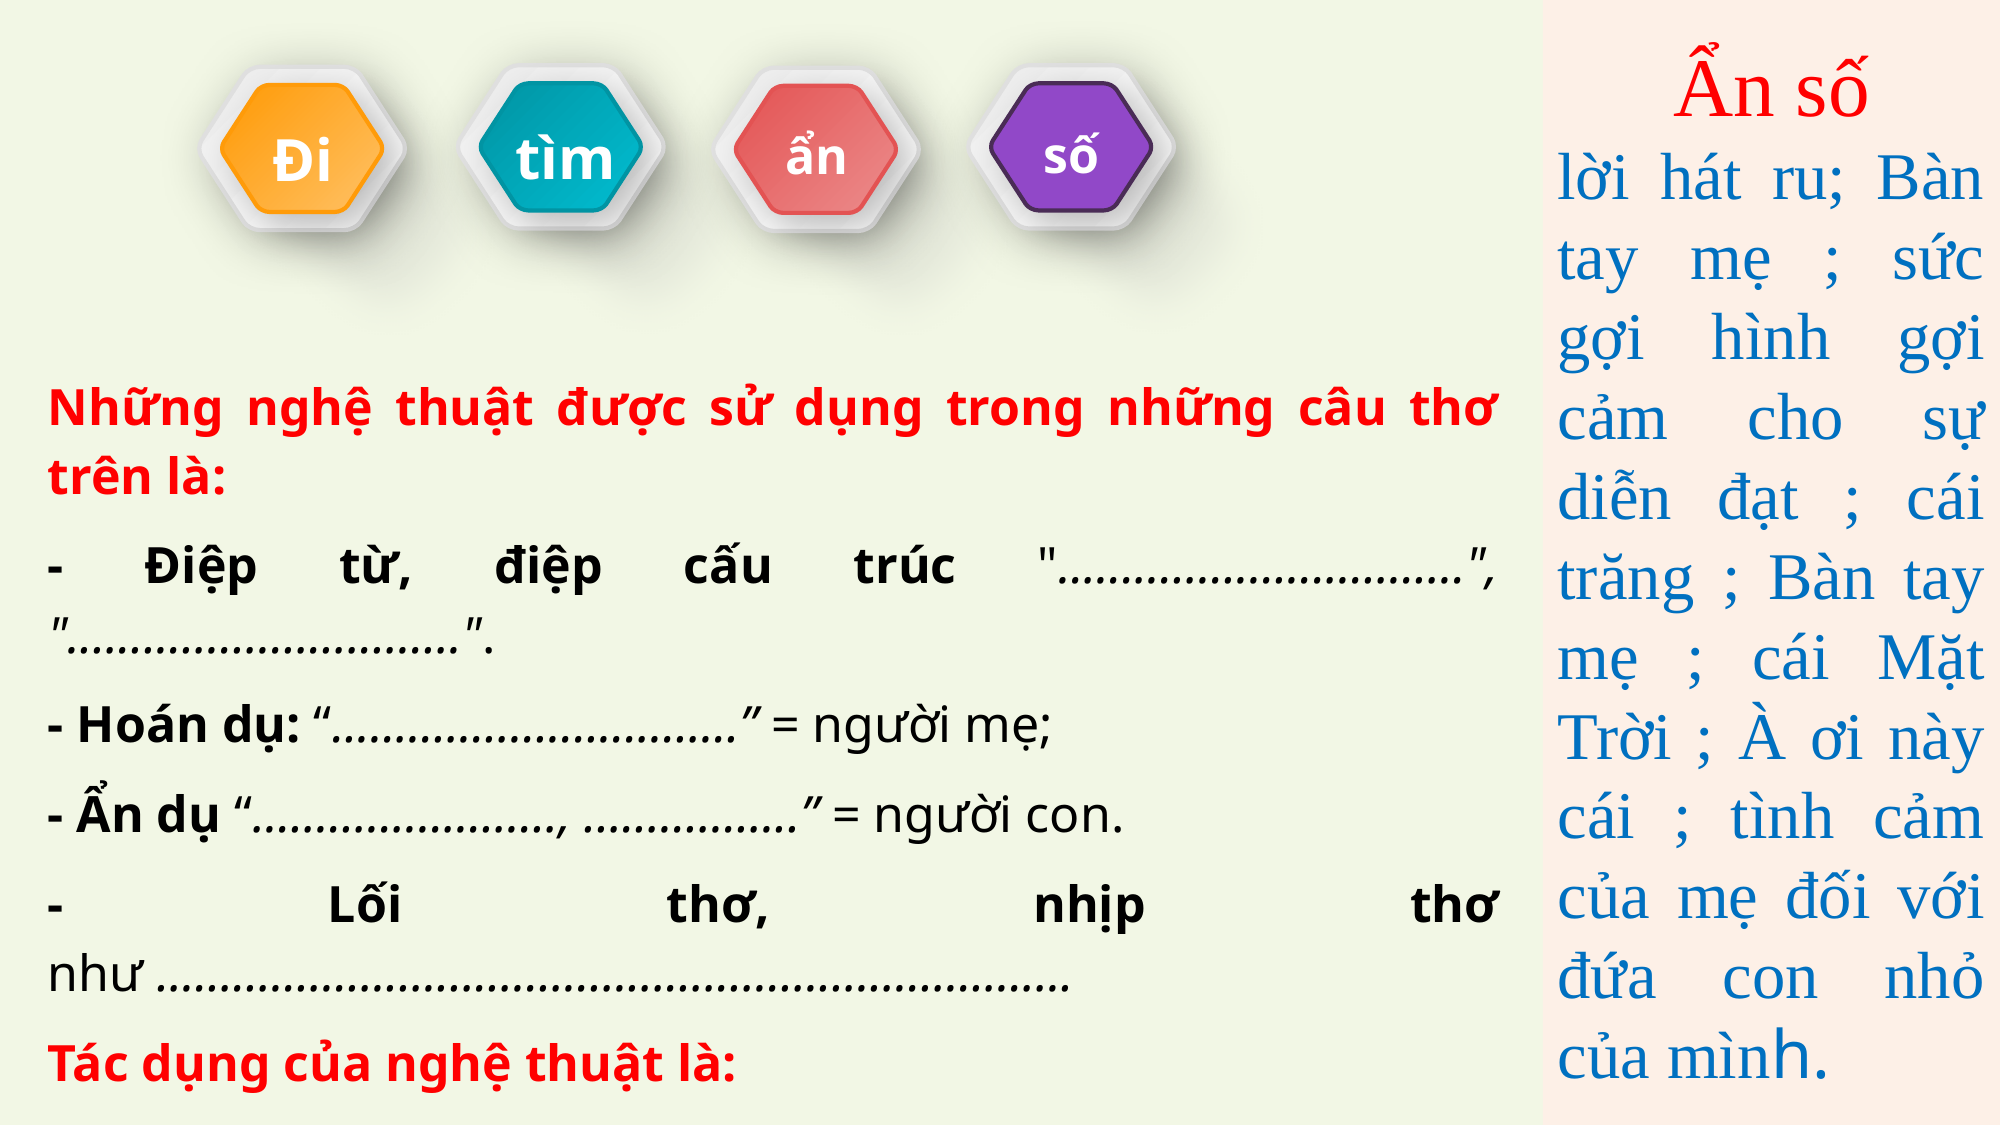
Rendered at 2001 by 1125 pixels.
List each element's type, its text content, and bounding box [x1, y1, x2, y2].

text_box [967, 39, 1260, 365]
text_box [712, 42, 1005, 368]
text_box Những nghệ thuật được sử dụng trong những câu thơ trên là: - Điệp từ, điệp cấu trúc "................................", "...............................". - Hoán dụ: “................................” = người mẹ; - Ẩn dụ “........................, .................” = người con. - Lối thơ, nhịp thơ như ........................................................................ Tác dụng của nghệ thuật là: - Tăng ................................................................................................. - Từ đó, thể hiện ................................................................................. [33, 358, 1514, 1125]
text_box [457, 39, 750, 365]
text_box Ẩn số lời hát ru; Bàn tay mẹ ; sức gợi hình gợi cảm cho sự diễn đạt ; cái trăng ; Bàn tay mẹ ; cái Mặt Trời ; À ơi này cái ; tình cảm của mẹ đối với đứa con nhỏ của mình. [1542, 0, 2000, 1125]
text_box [198, 42, 492, 368]
